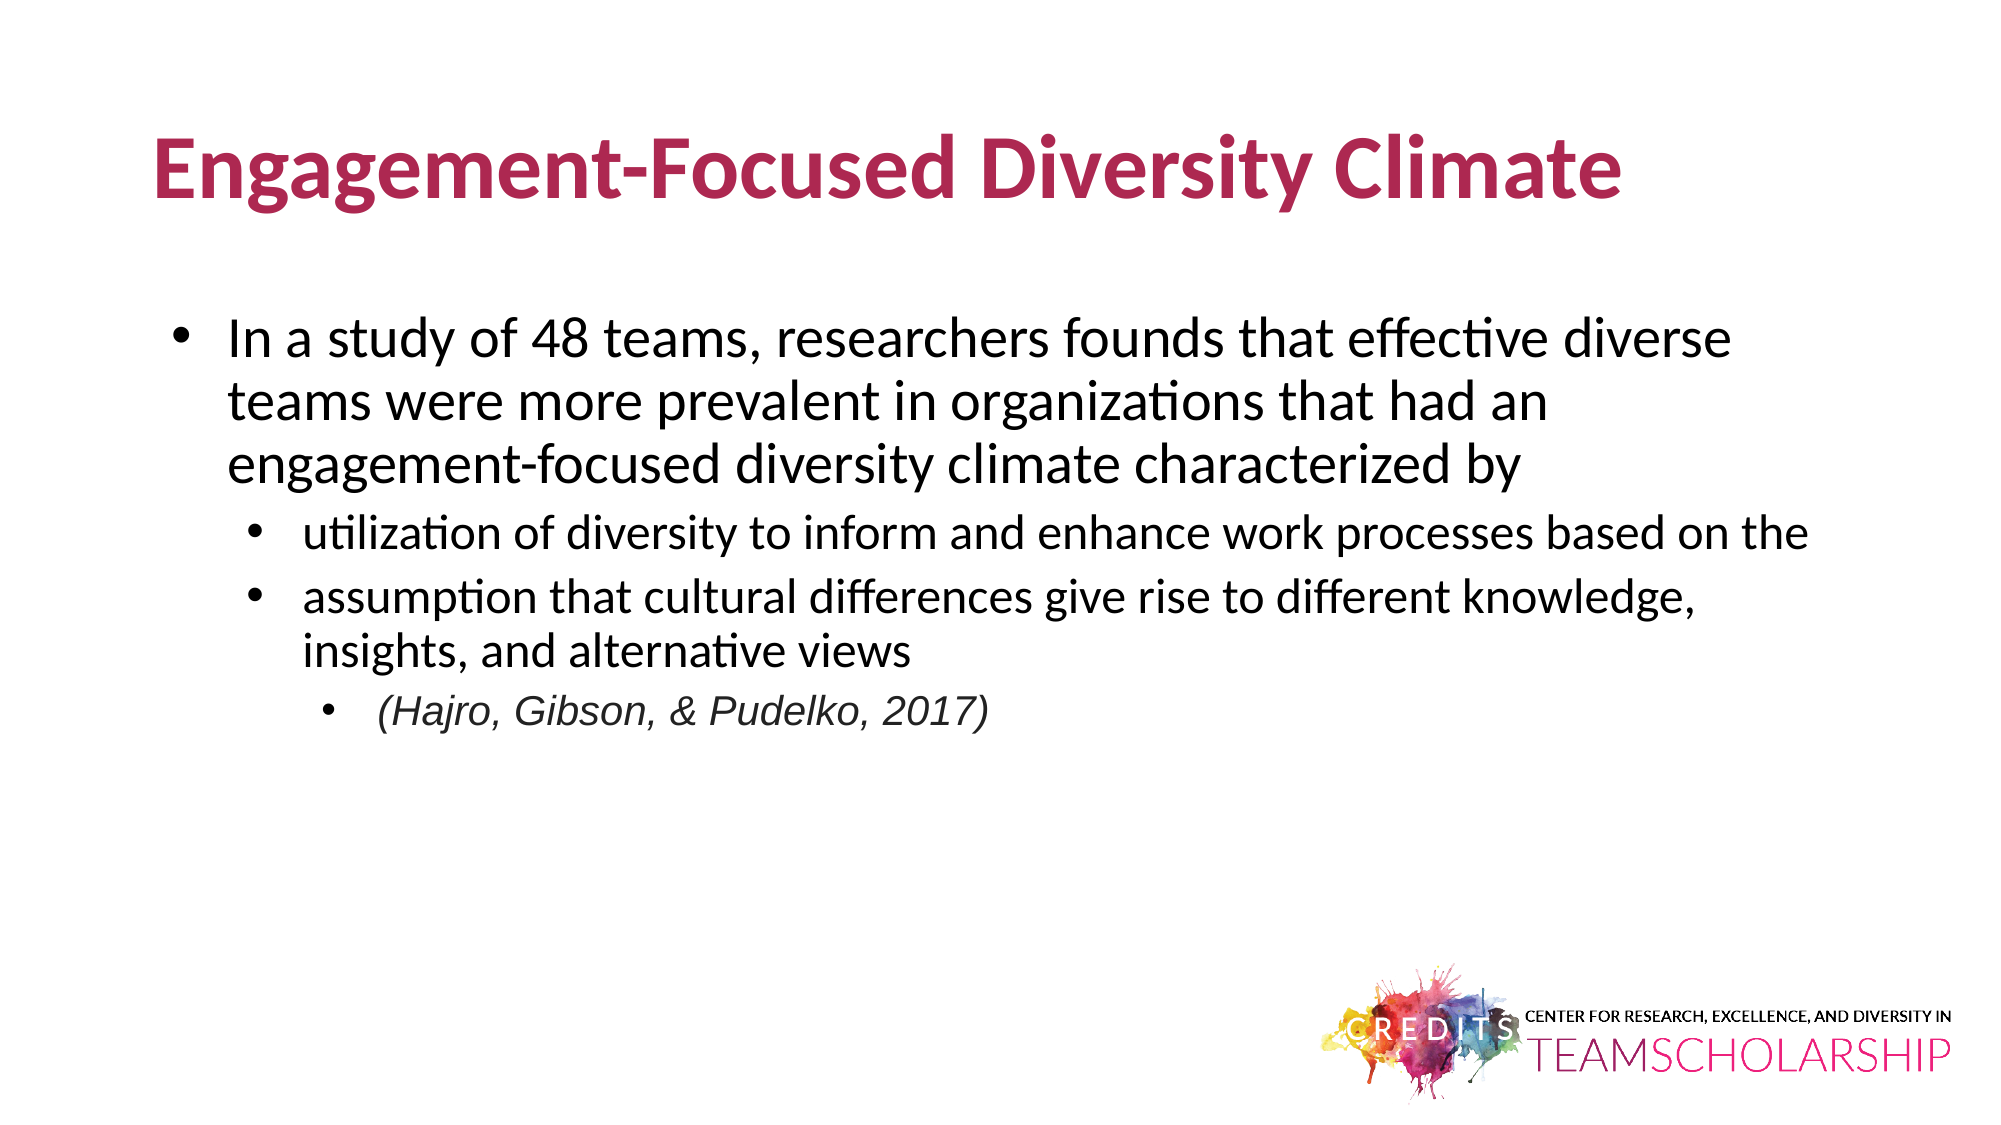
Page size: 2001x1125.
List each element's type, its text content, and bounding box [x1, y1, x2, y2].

title Engagement-Focused Diversity Climate [137, 59, 1863, 278]
picture [1318, 958, 1960, 1107]
list In a study of 48 teams, researchers founds that effective diverse teams were more prevalent in organizations that had an engagement-focused diversity climate characterized by utilization of diversity to inform and enhance work processes based on the assumption that cultural differences give rise to different knowledge, insights, and alternative views (Hajro, Gibson, & Pudelko, 2017) [137, 299, 1863, 1087]
